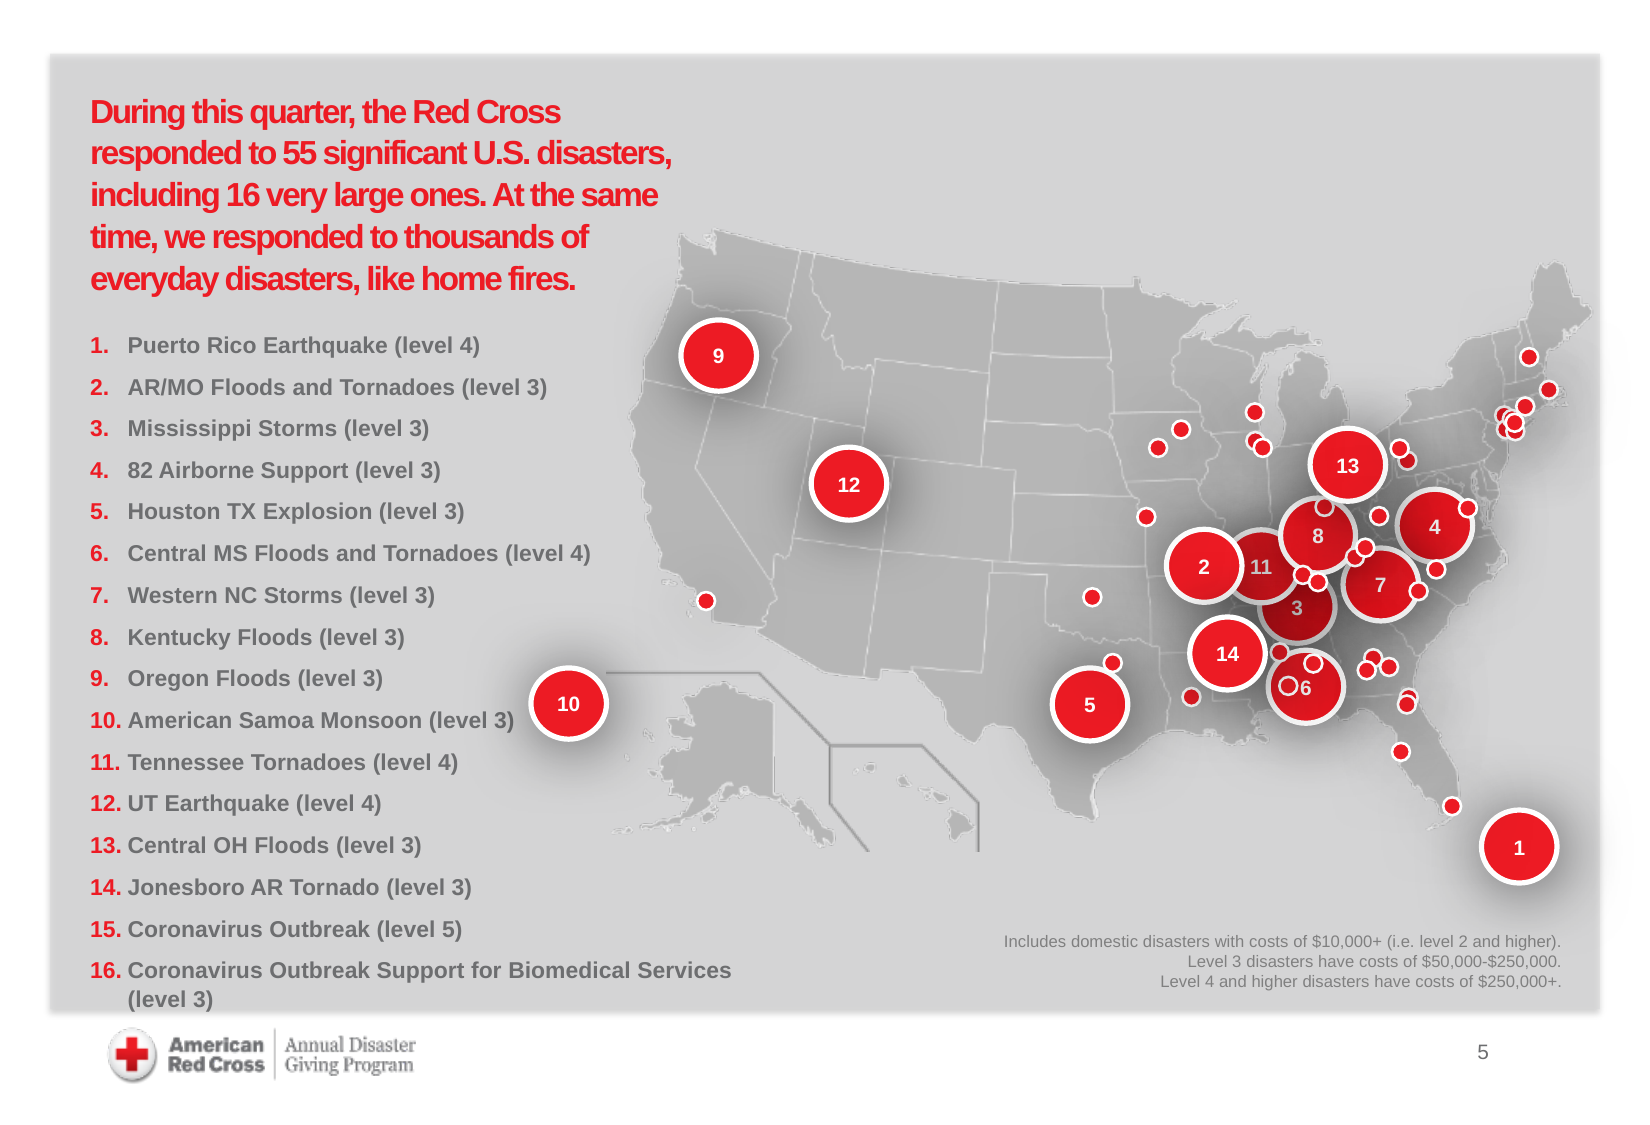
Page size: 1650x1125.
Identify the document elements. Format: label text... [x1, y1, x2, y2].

text_box 1 [1484, 861, 1554, 884]
text_box 10 [530, 667, 601, 740]
picture [606, 221, 1627, 852]
list Puerto Rico Earthquake (level 4) AR/MO Floods and Tornadoes (level 3) Mississippi Storms (level 3) 82 Airborne Support (level 3) Houston TX Explosion (level 3) Central MS Floods and Tornadoes (level 4) Western NC Storms (level 3) Kentucky Floods (level 3) Oregon Floods (level 3) American Samoa Monsoon (level 3) Tennessee Tornadoes (level 4) UT Earthquake (level 4) Central OH Floods (level 3) Jonesboro AR Tornado (level 3) Coronavirus Outbreak (level 5) Coronavirus Outbreak Support for Biomedical Services (level 3) [75, 320, 804, 876]
title During this quarter, the Red Cross responded to 55 significant U.S. disasters, including 16 very large ones. At the same time, we responded to thousands of everyday disasters, like home fires. [75, 51, 716, 320]
picture [87, 1006, 438, 1103]
text_box Includes domestic disasters with costs of $10,000+ (i.e. level 2 and higher). Level 3 disasters have costs of $50,000-$250,000. Level 4 and higher disasters have costs of $250,000+. [652, 898, 1578, 1026]
